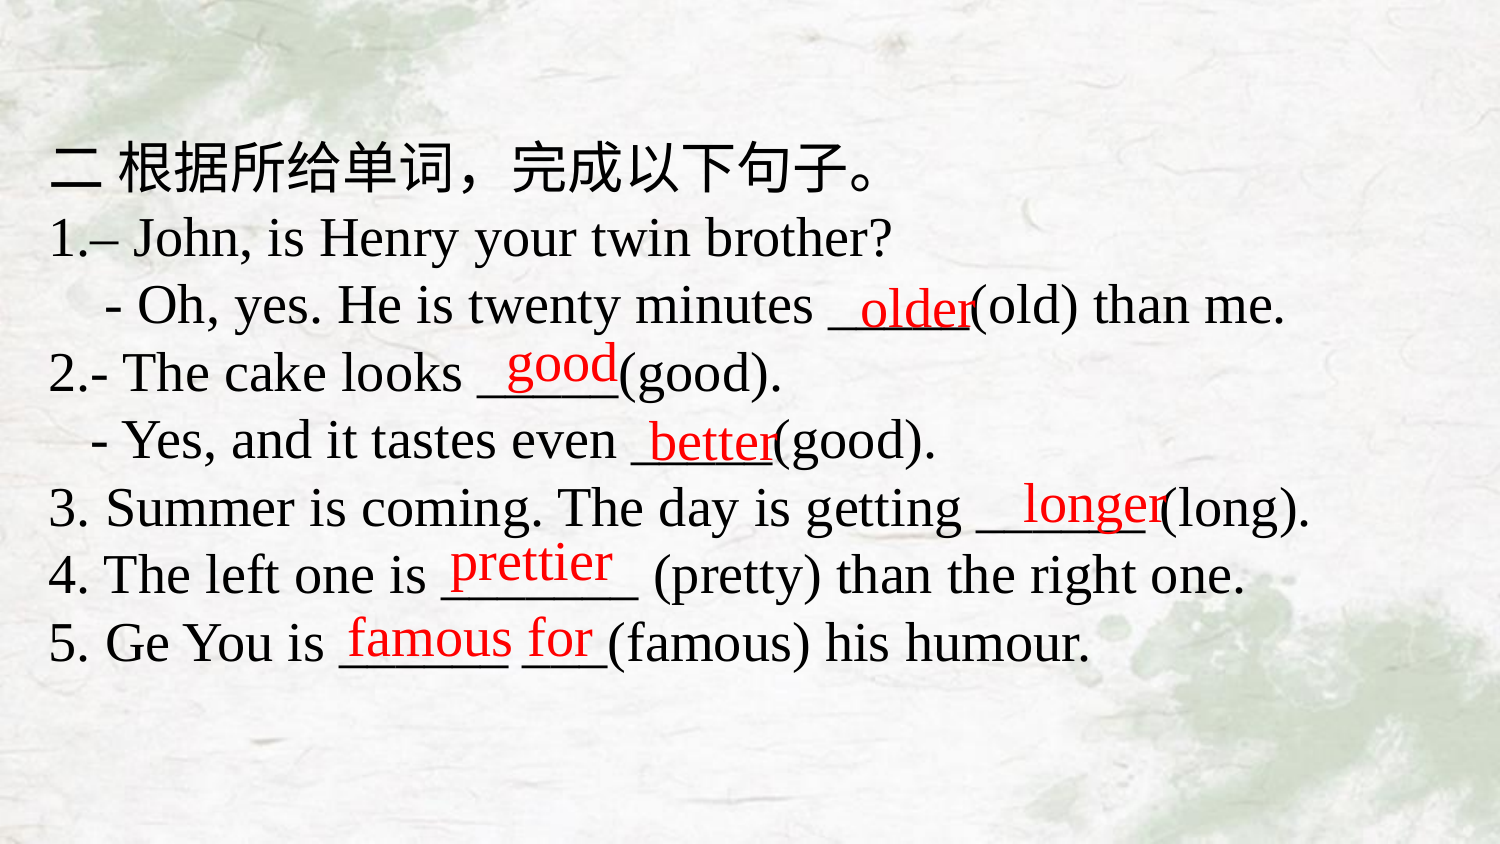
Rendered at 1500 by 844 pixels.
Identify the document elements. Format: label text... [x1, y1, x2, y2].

text_box good [495, 319, 708, 399]
text_box older [849, 265, 1099, 345]
text_box better [638, 398, 876, 478]
text_box famous for [336, 594, 812, 674]
picture [0, 0, 1500, 844]
text_box 二 根据所给单词，完成以下句子。 – John, is Henry your twin brother? - Oh, yes. He is twenty minutes _____(old) than me. 2.- The cake looks _____(good). - Yes, and it tastes even _____(good). 3. Summer is coming. The day is getting ______ (long). 4. The left one is _______ (pretty) than the right one. 5. Ge You is ______ ___(famous) his humour. [37, 126, 1463, 684]
text_box longer [1012, 460, 1363, 539]
text_box prettier [439, 518, 790, 598]
